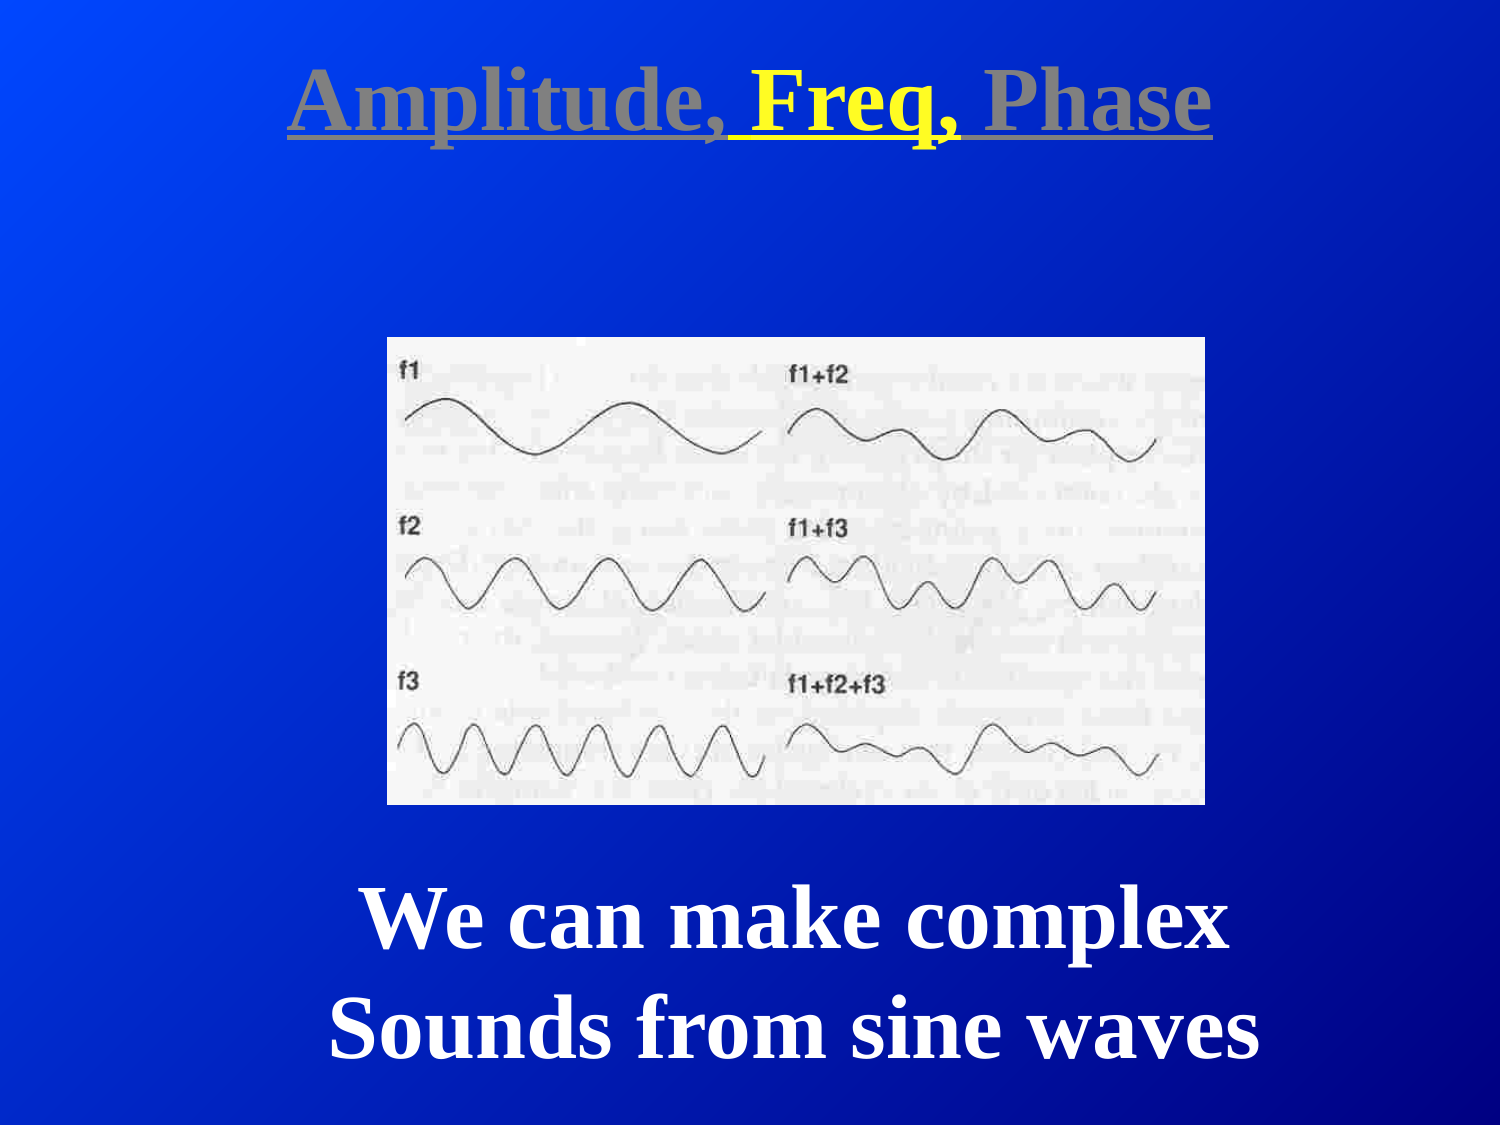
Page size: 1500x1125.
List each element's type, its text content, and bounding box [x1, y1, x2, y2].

title Amplitude, Freq, Phase [112, 24, 1388, 163]
picture [387, 337, 1205, 805]
text_box We can make complex Sounds from sine waves [312, 849, 1277, 1085]
